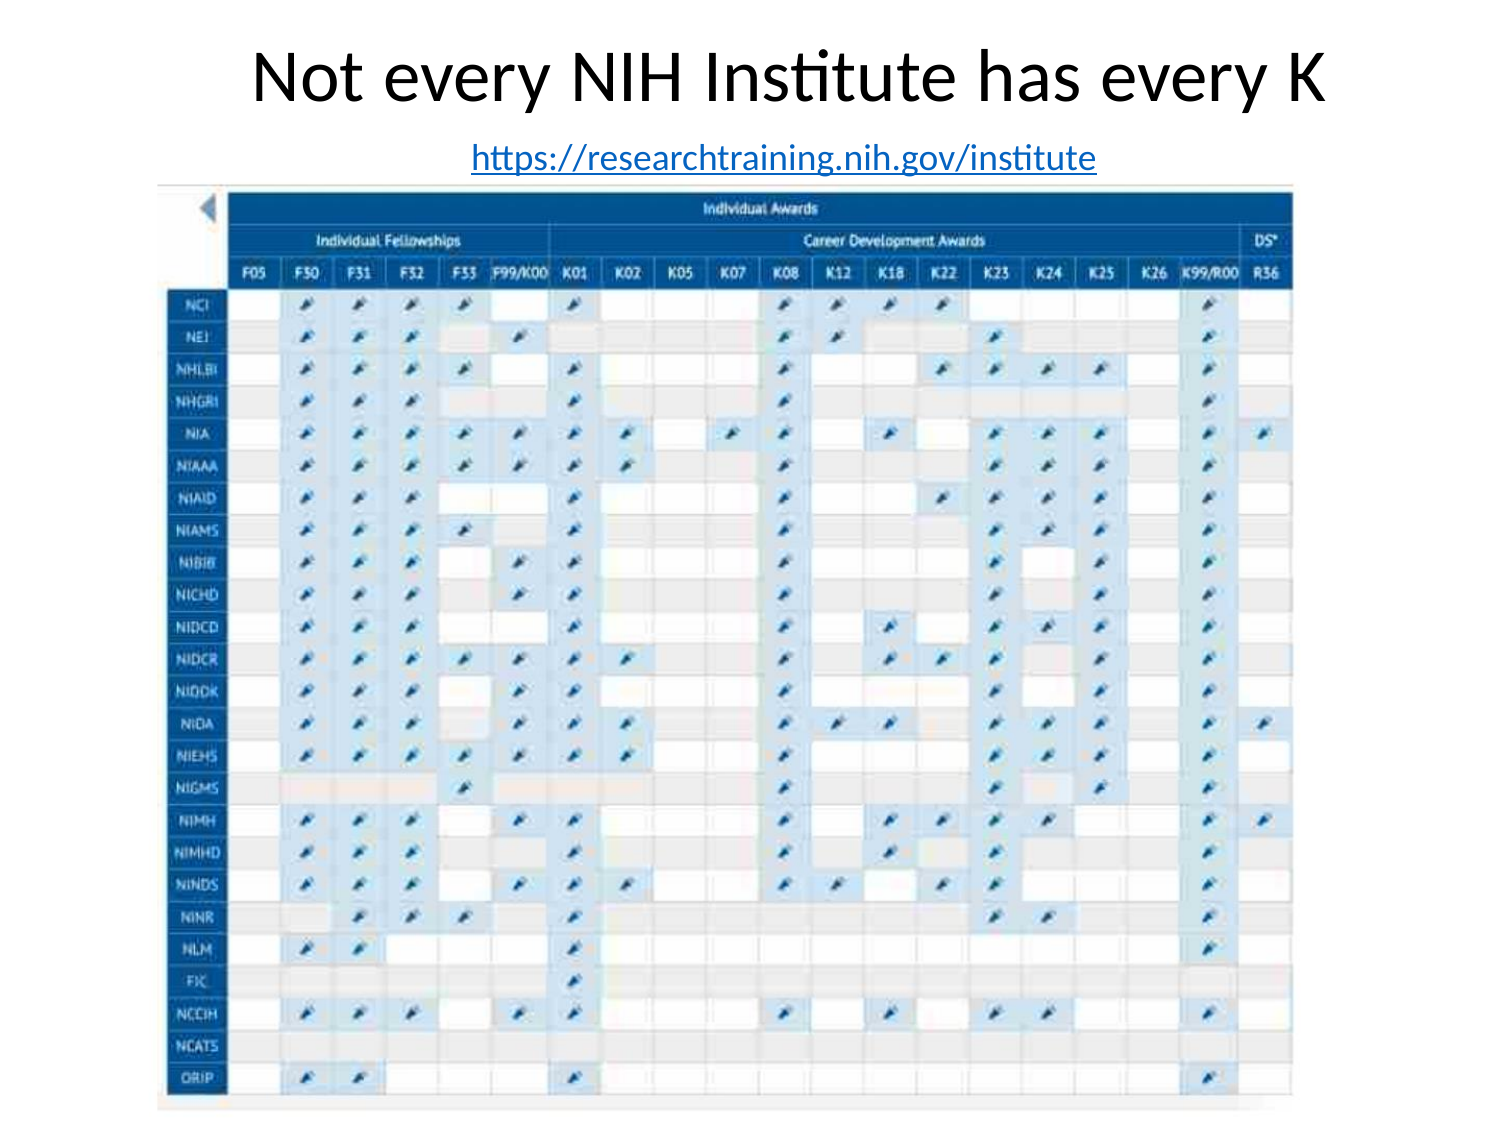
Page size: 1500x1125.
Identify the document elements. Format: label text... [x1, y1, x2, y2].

text_box [0, 0, 1500, 1125]
text_box Not every NIH Institute has every K [251, 41, 1342, 117]
text_box https://researchtraining.nih.gov/institute [470, 140, 1128, 178]
